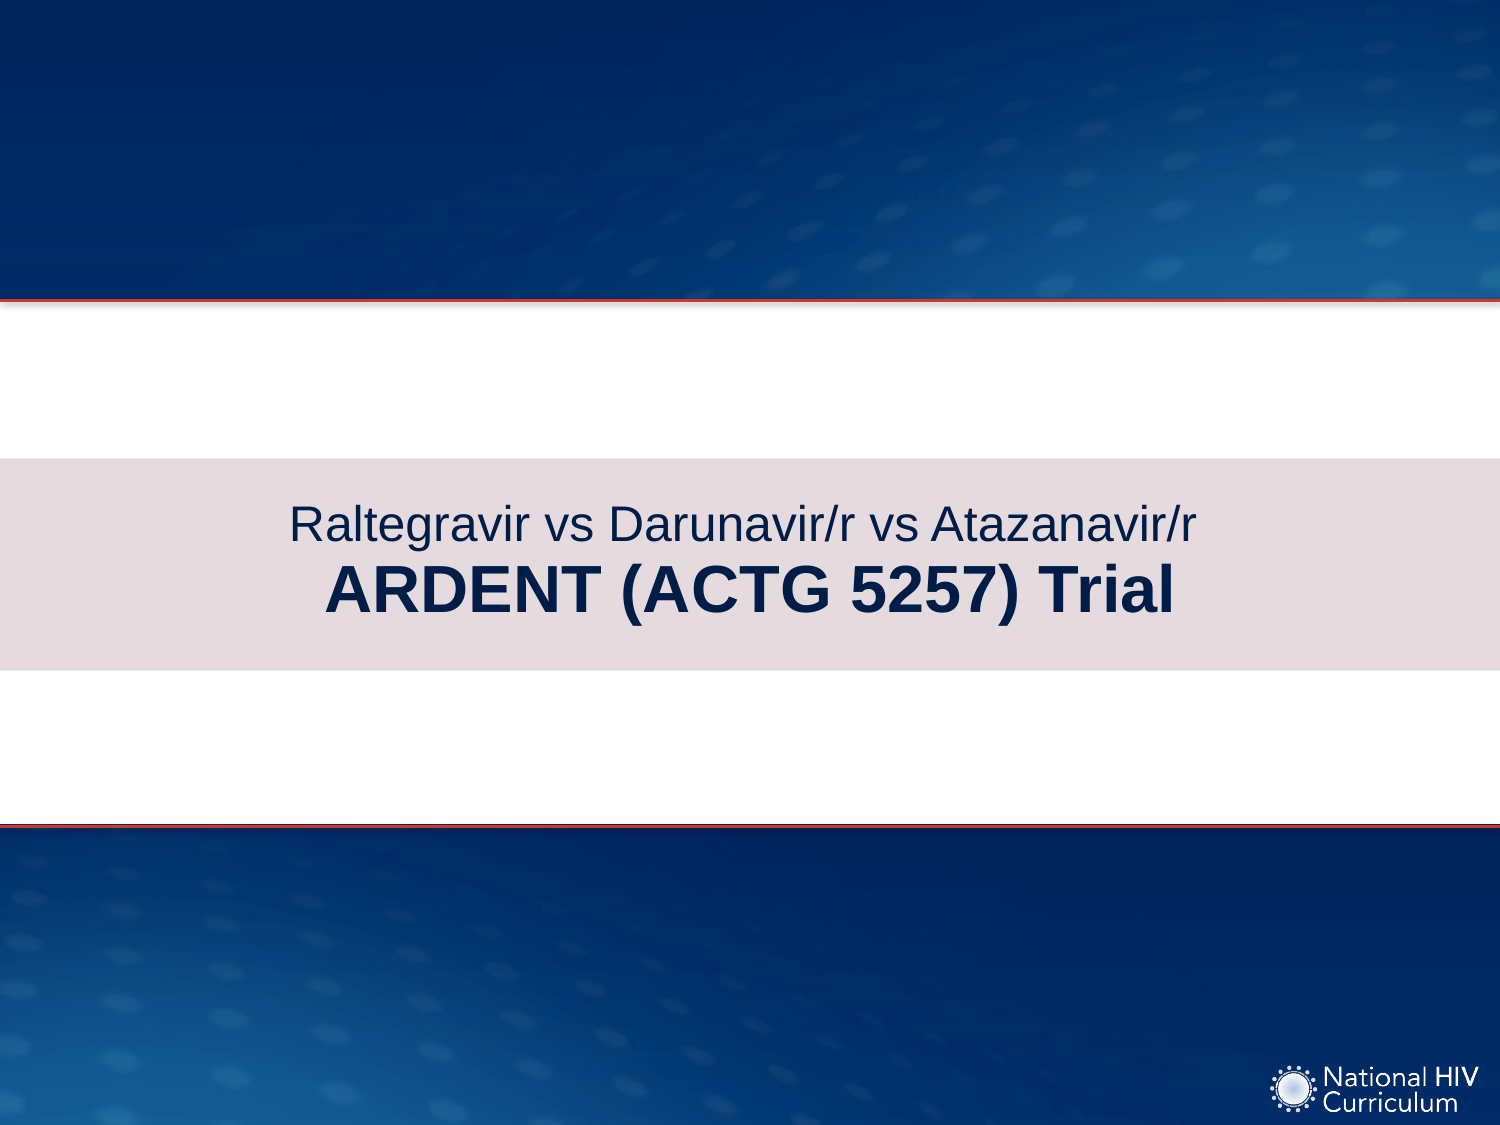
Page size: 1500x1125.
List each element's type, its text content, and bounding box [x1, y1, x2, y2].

picture [0, 0, 1500, 299]
picture [0, 828, 1500, 1125]
title Raltegravir vs Darunavir/r vs Atazanavir/r ARDENT (ACTG 5257) Trial [75, 460, 1426, 670]
